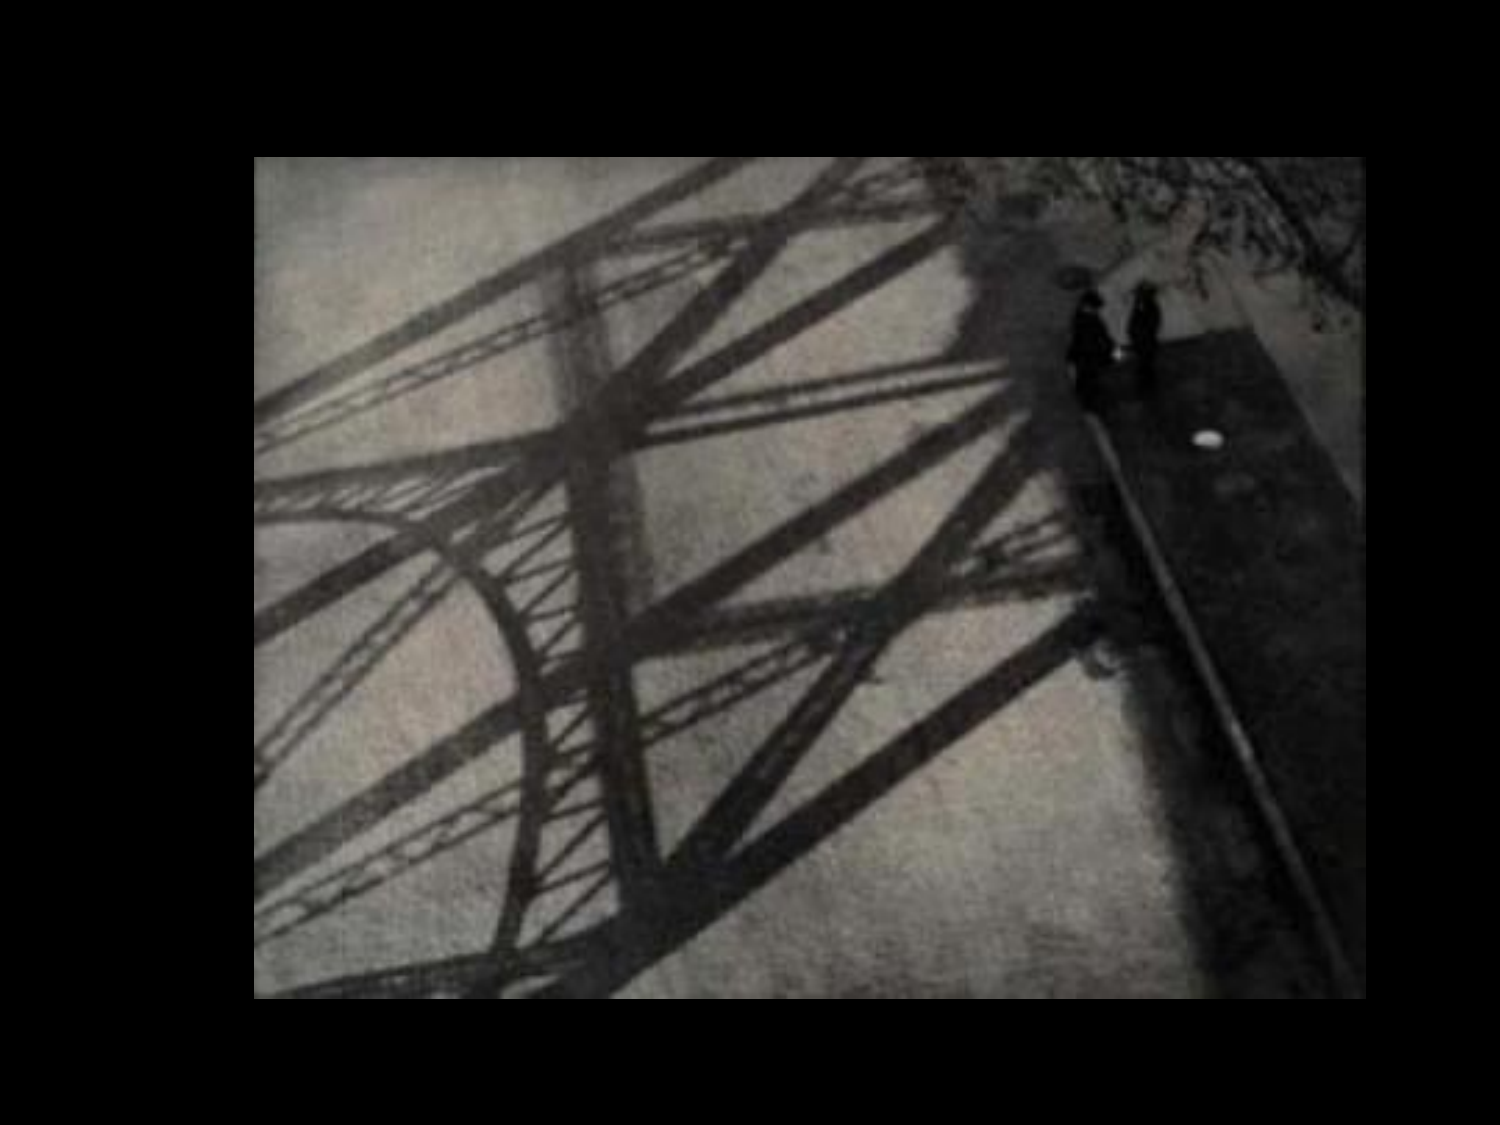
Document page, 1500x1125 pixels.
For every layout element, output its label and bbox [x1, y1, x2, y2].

picture [254, 156, 1366, 999]
